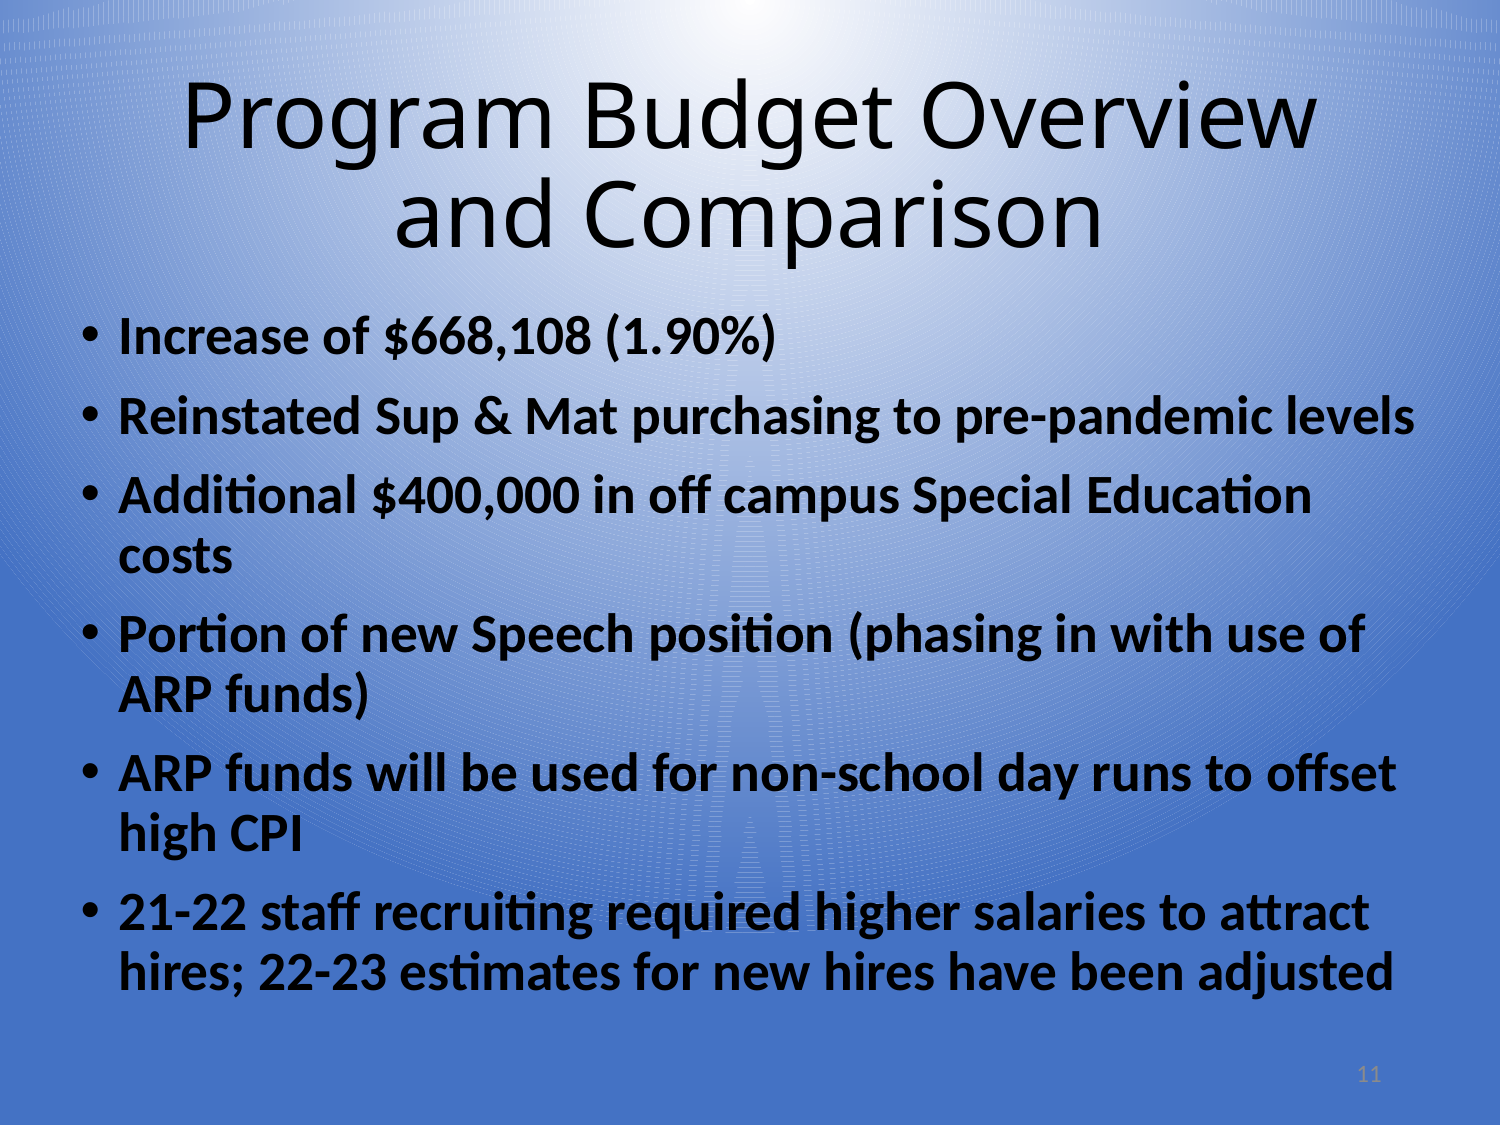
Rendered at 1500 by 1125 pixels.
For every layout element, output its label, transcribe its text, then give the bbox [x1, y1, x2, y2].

slide_number 12 [1059, 1042, 1397, 1103]
title Program Budget Overview and Comparison [103, 59, 1397, 278]
list Increase of $668,108 (1.90%) Reinstated Sup & Mat purchasing to pre-pandemic levels Additional $400,000 in off campus Special Education costs Portion of new Speech position (phasing in with use of ARP funds) ARP funds will be used for non-school day runs to offset high CPI 21-22 staff recruiting required higher salaries to attract hires; 22-23 estimates for new hires have been adjusted [65, 299, 1437, 1014]
